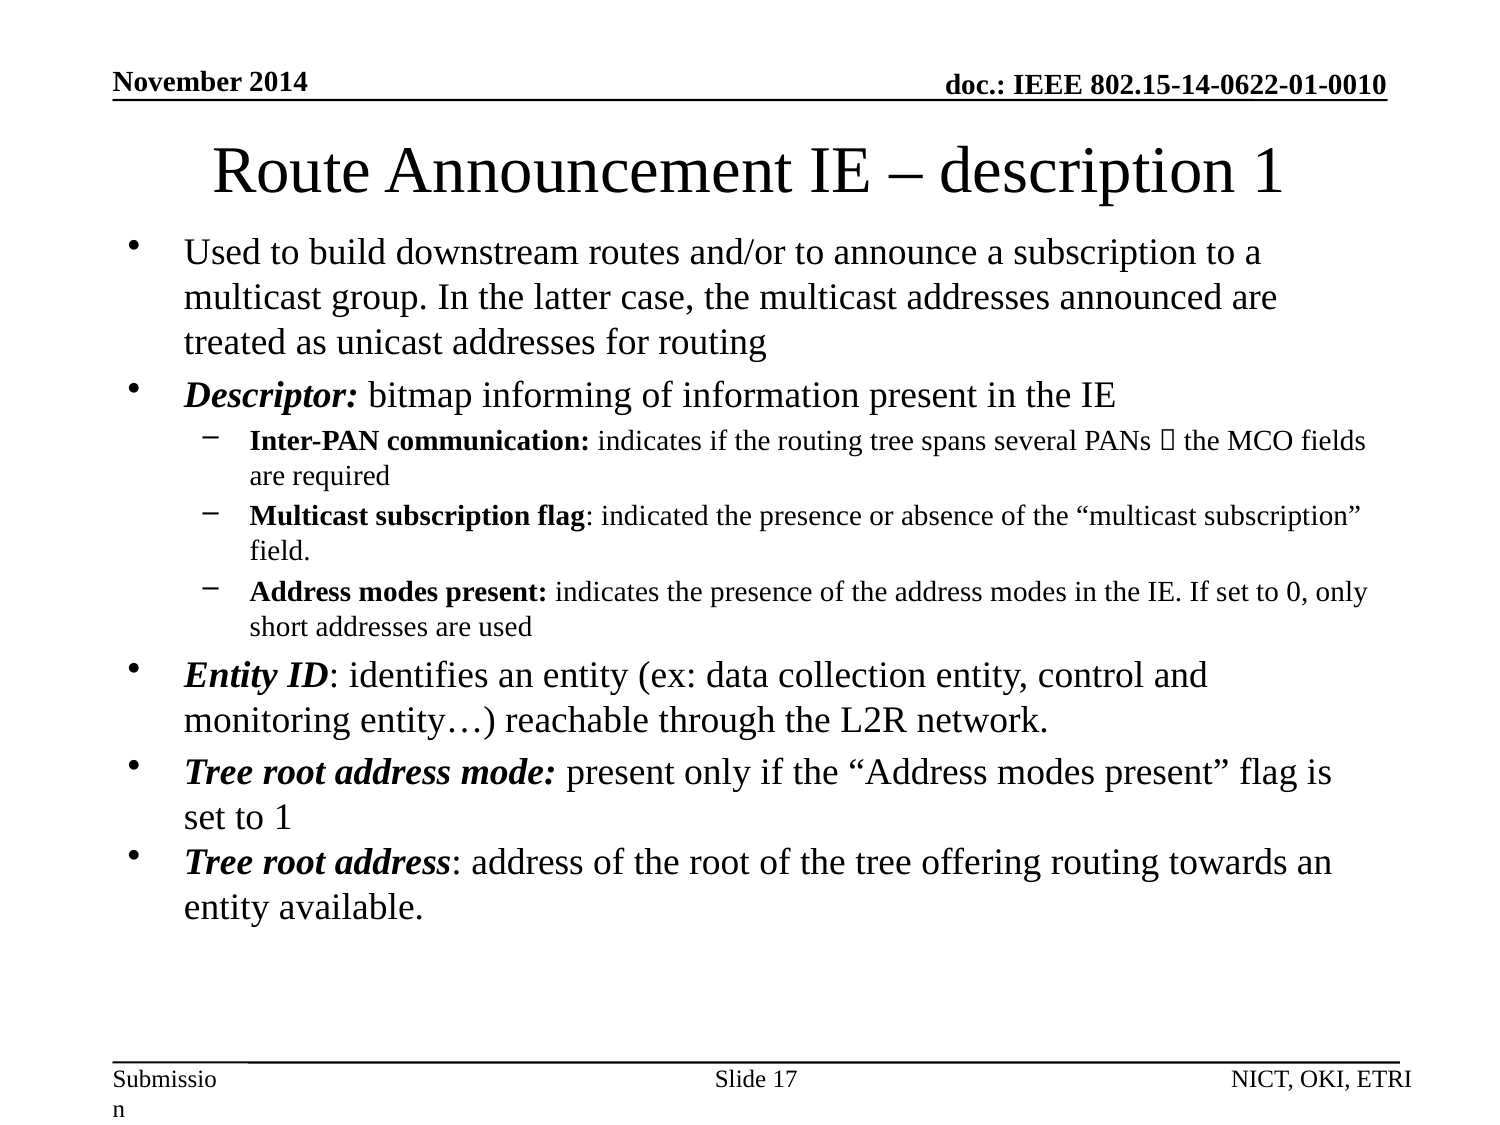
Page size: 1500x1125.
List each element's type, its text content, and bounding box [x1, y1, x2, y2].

list Used to build downstream routes and/or to announce a subscription to a multicast group. In the latter case, the multicast addresses announced are treated as unicast addresses for routing Descriptor: bitmap informing of information present in the IE Inter-PAN communication: indicates if the routing tree spans several PANs  the MCO fields are required Multicast subscription flag: indicated the presence or absence of the “multicast subscription” field. Address modes present: indicates the presence of the address modes in the IE. If set to 0, only short addresses are used Entity ID: identifies an entity (ex: data collection entity, control and monitoring entity…) reachable through the L2R network. Tree root address mode: present only if the “Address modes present” flag is set to 1 Tree root address: address of the root of the tree offering routing towards an entity available. [112, 219, 1388, 1000]
slide_number Slide 17 [712, 1062, 800, 1093]
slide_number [112, 62, 375, 98]
footer NICT, OKI, ETRI [900, 1062, 1413, 1093]
title Route Announcement IE – description 1 [17, 112, 1483, 220]
